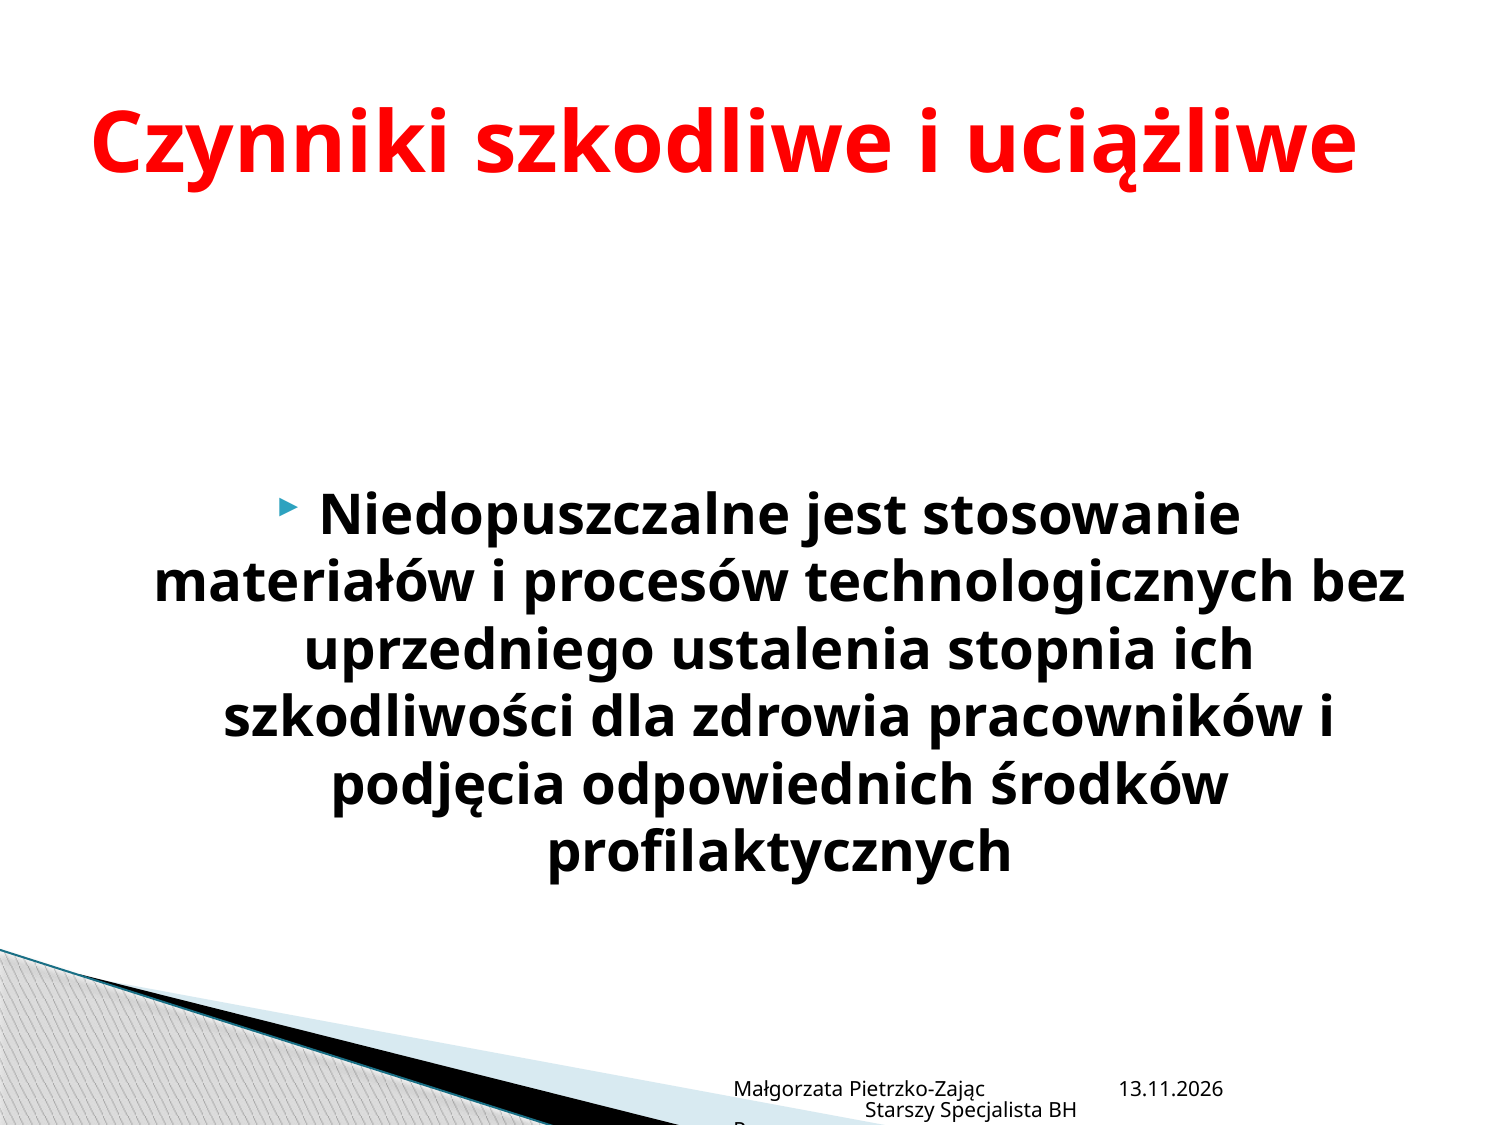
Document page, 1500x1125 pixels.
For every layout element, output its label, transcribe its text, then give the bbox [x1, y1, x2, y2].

title Czynniki szkodliwe i uciążliwe [75, 45, 1425, 233]
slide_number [1105, 1051, 1419, 1112]
footer Małgorzata Pietrzko-Zając Starszy Specjalista BHP [718, 1051, 1105, 1112]
list Niedopuszczalne jest stosowanie materiałów i procesów technologicznych bez uprzedniego ustalenia stopnia ich szkodliwości dla zdrowia pracowników i podjęcia odpowiednich środków profilaktycznych [75, 243, 1425, 986]
